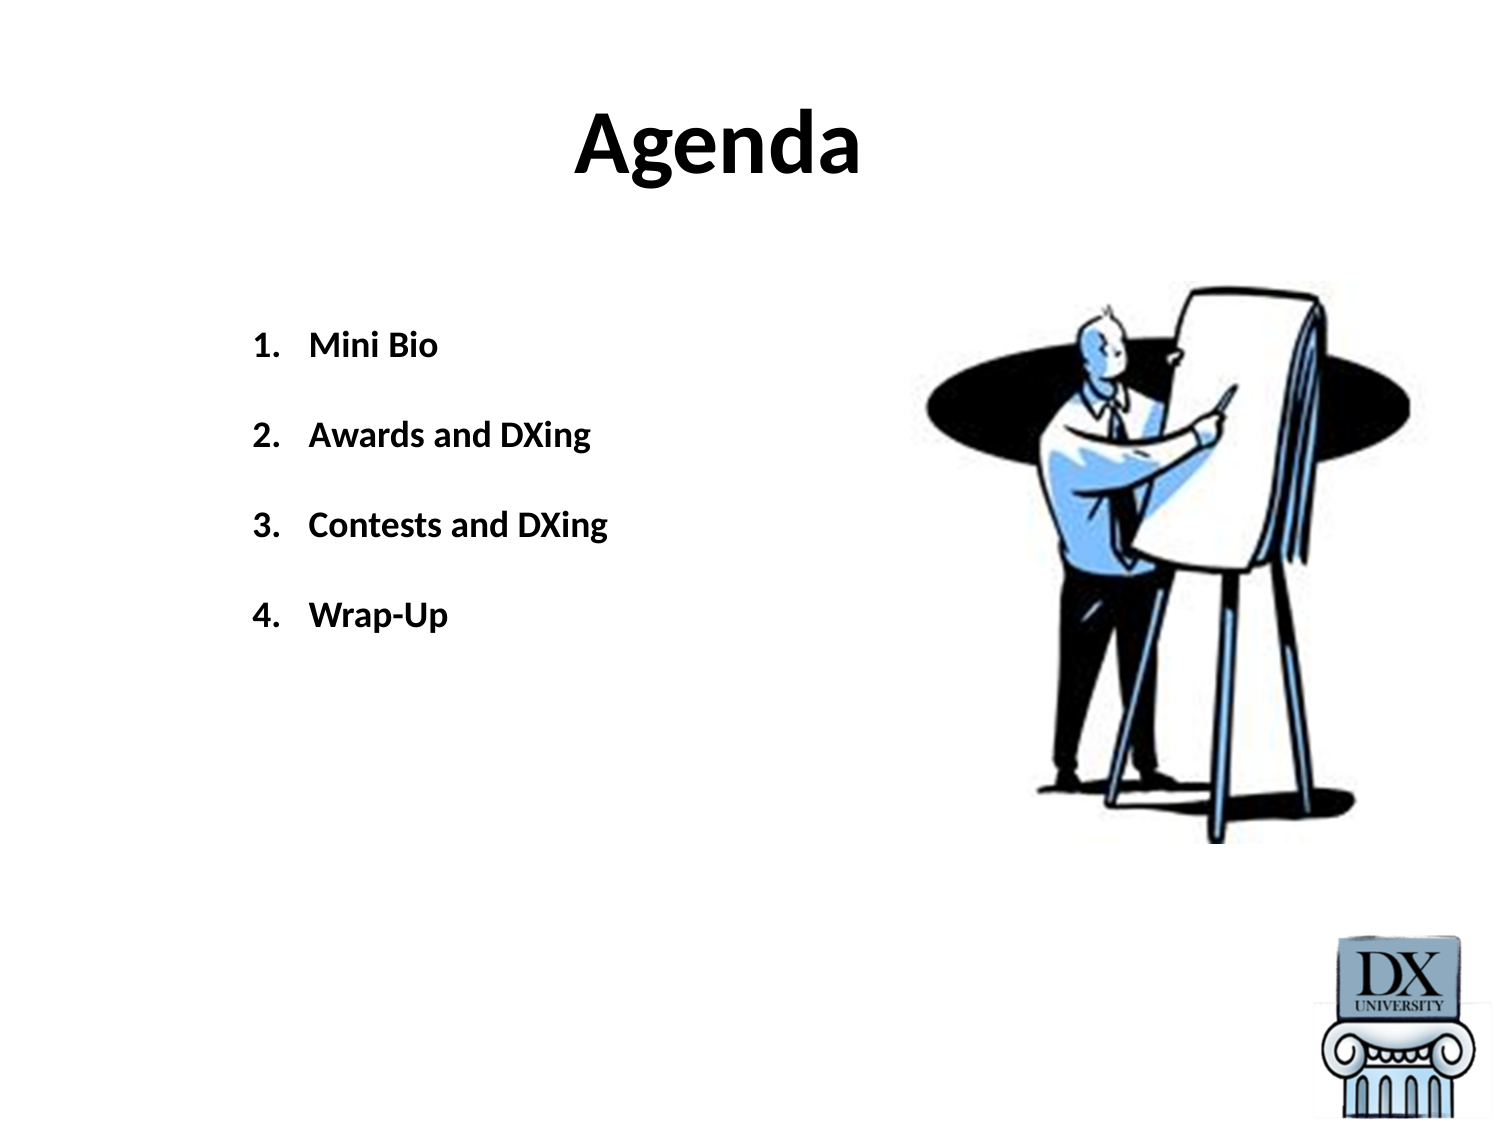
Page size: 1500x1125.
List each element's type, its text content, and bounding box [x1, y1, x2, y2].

picture [1299, 933, 1500, 1125]
picture [887, 281, 1451, 845]
text_box Mini Bio Awards and DXing Contests and DXing Wrap-Up [237, 312, 788, 643]
text_box Agenda [299, 74, 1138, 200]
